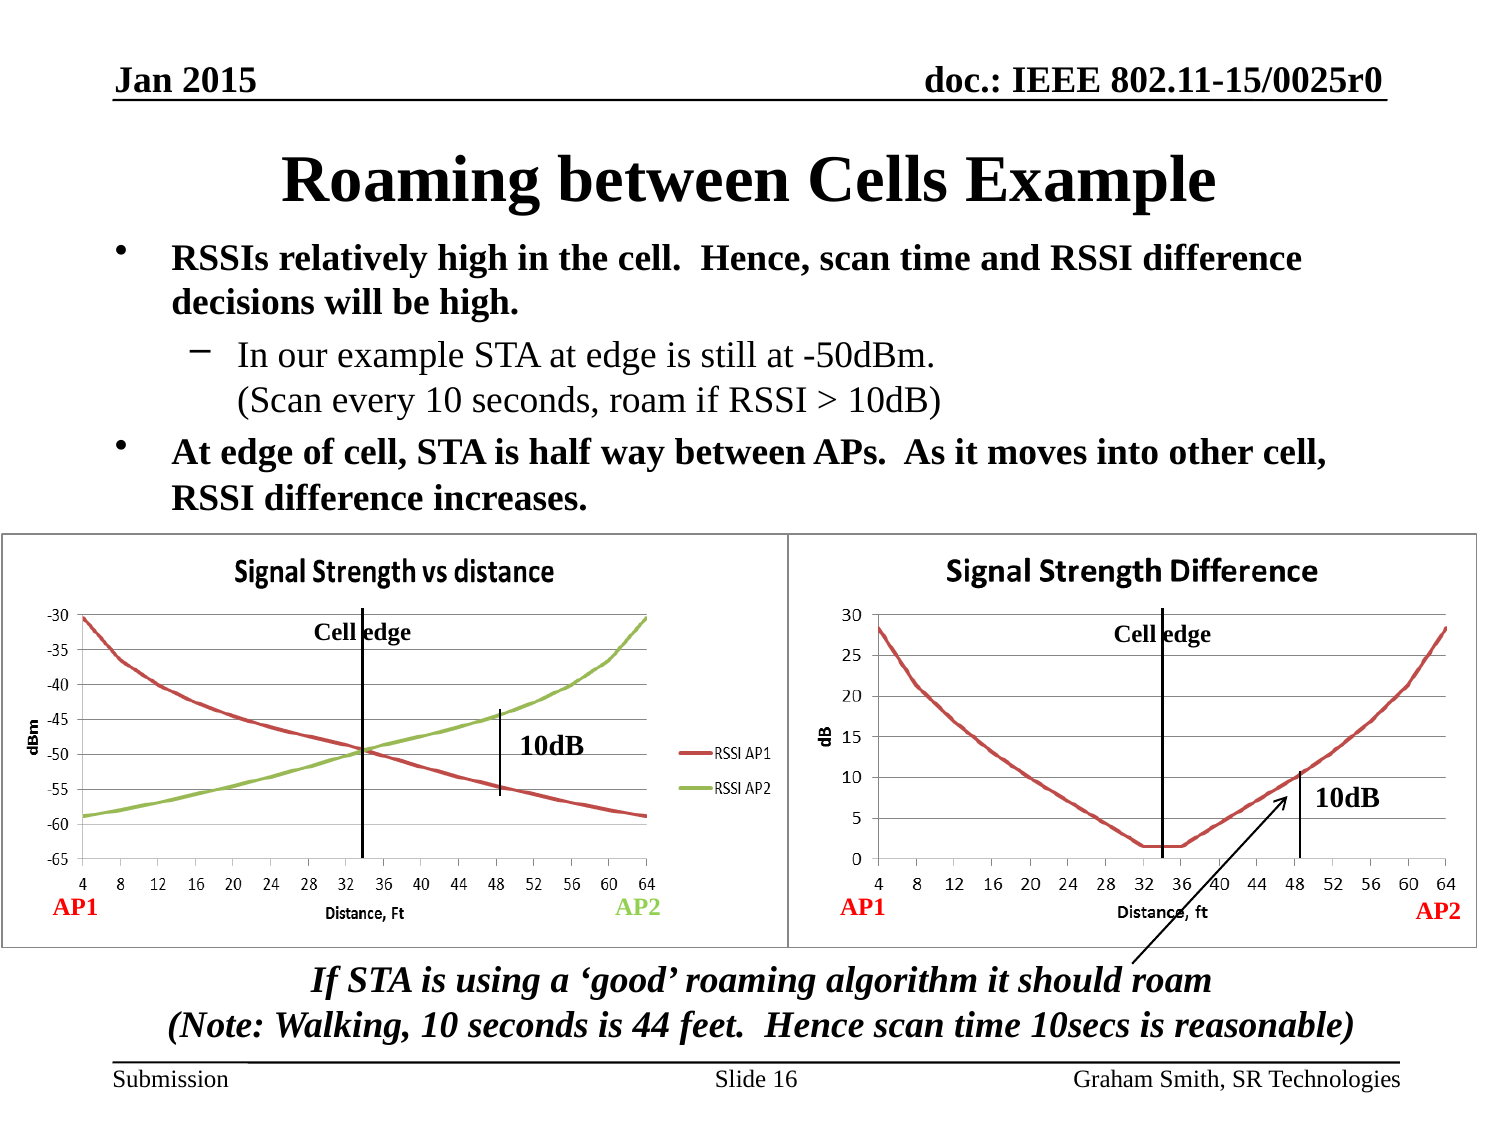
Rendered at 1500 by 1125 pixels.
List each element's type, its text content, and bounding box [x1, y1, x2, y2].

picture [1, 533, 1478, 948]
text_box If STA is using a ‘good’ roaming algorithm it should roam (Note: Walking, 10 seconds is 44 feet. Hence scan time 10secs is reasonable) [152, 955, 1372, 1053]
title Roaming between Cells Example [112, 112, 1388, 238]
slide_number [114, 54, 265, 101]
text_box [1131, 795, 1288, 964]
footer Graham Smith, SR Technologies [1069, 1061, 1402, 1093]
list RSSIs relatively high in the cell. Hence, scan time and RSSI difference decisions will be high. In our example STA at edge is still at -50dBm. (Scan every 10 seconds, roam if RSSI > 10dB) At edge of cell, STA is half way between APs. As it moves into other cell, RSSI difference increases. [99, 224, 1375, 531]
slide_number Slide 16 [712, 1061, 800, 1093]
